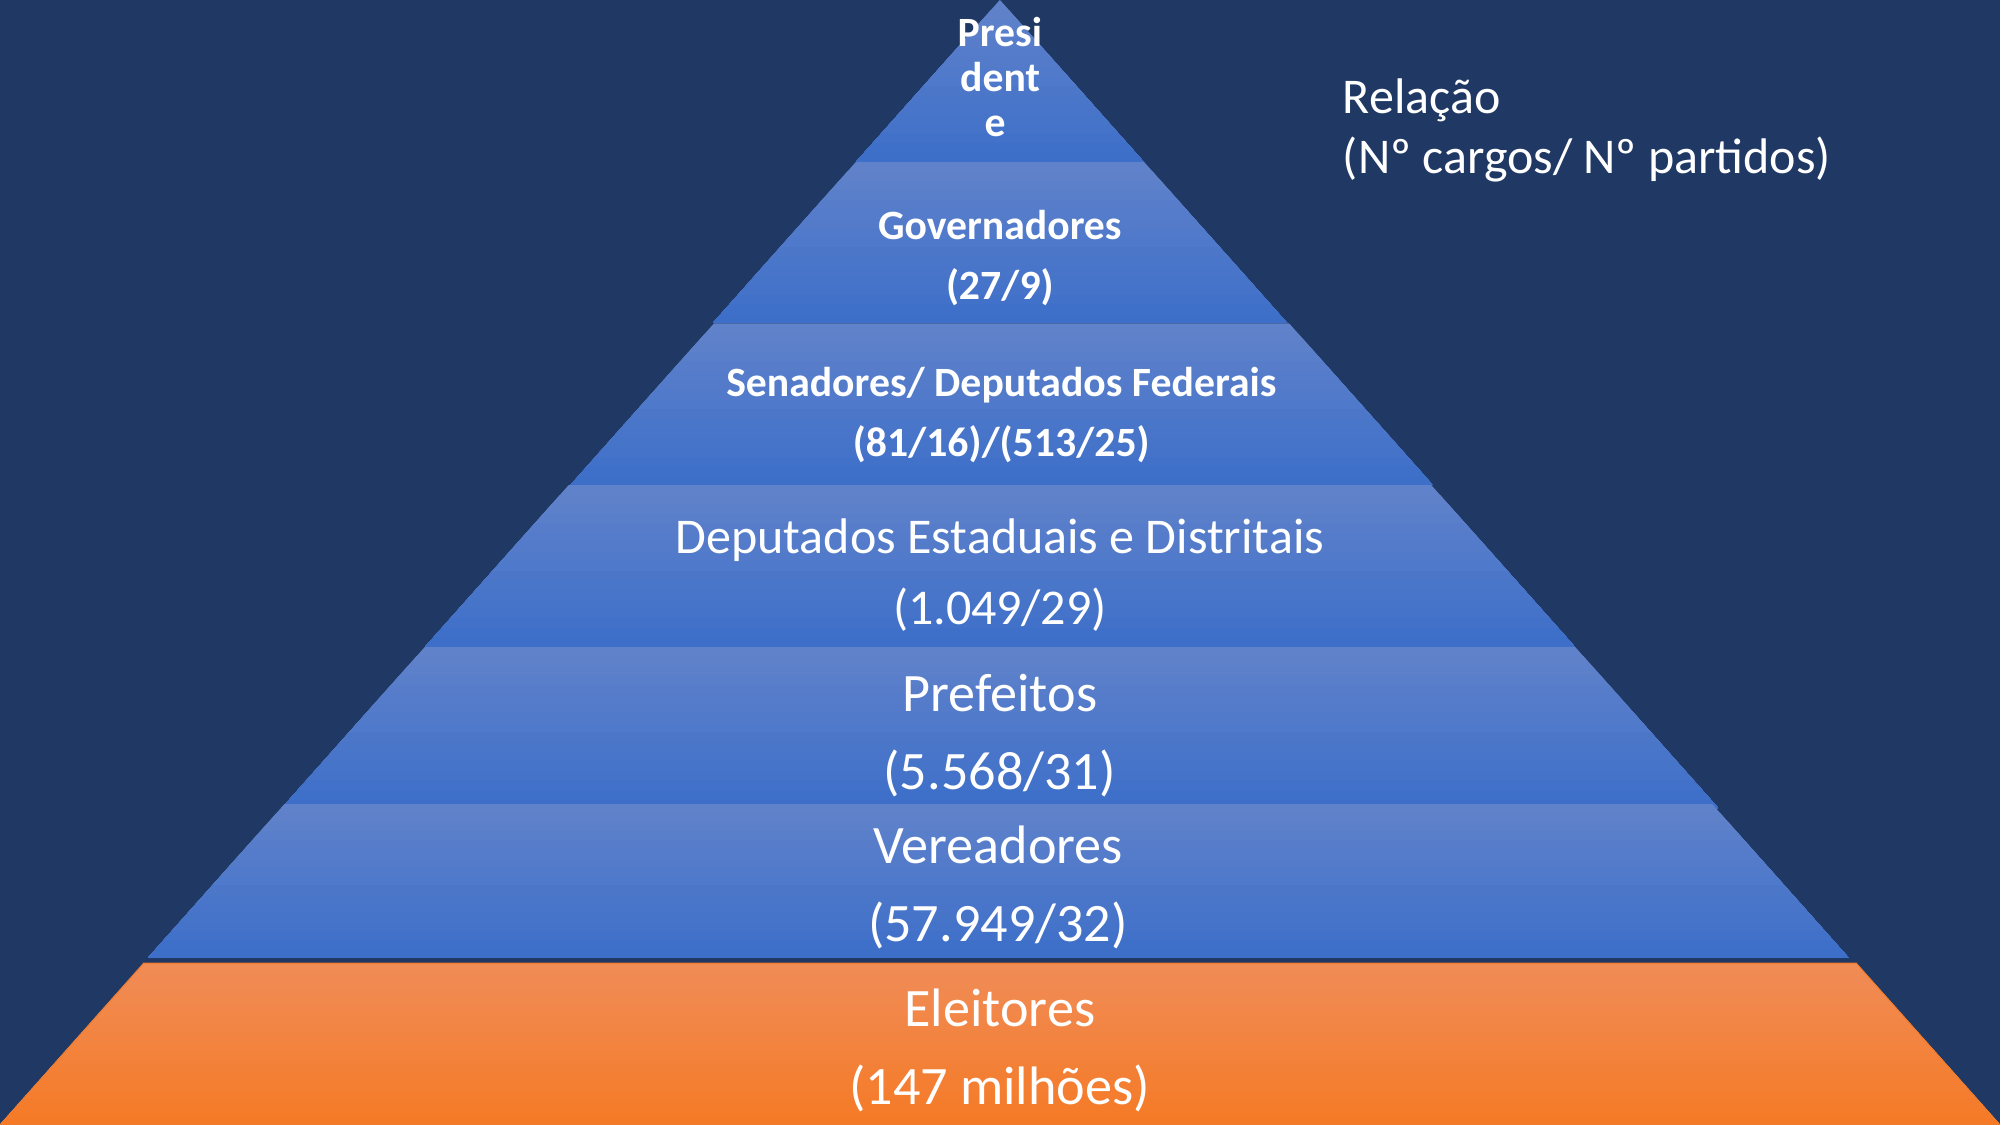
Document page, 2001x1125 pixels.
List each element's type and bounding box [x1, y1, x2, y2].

text_box [0, 0, 2000, 1125]
